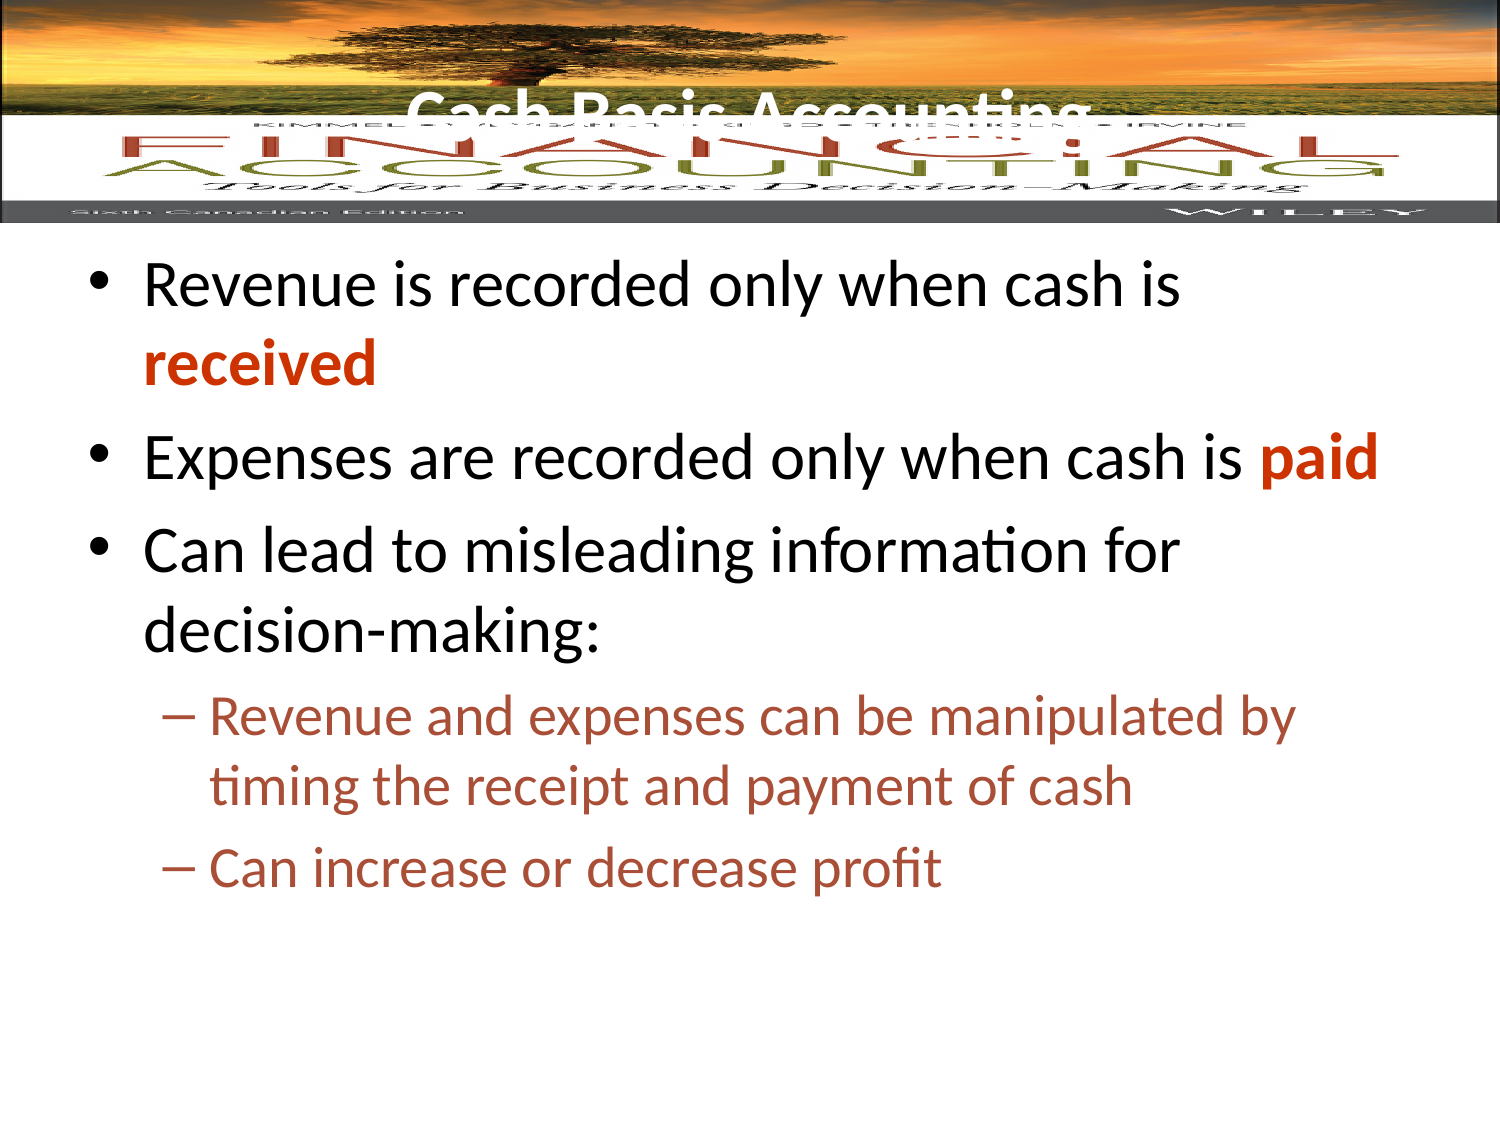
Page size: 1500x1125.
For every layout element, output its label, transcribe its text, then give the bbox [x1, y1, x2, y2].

list Revenue is recorded only when cash is received Expenses are recorded only when cash is paid Can lead to misleading information for decision-making: Revenue and expenses can be manipulated by timing the receipt and payment of cash Can increase or decrease profit [72, 231, 1423, 1059]
title Cash Basis Accounting [0, 0, 1500, 224]
